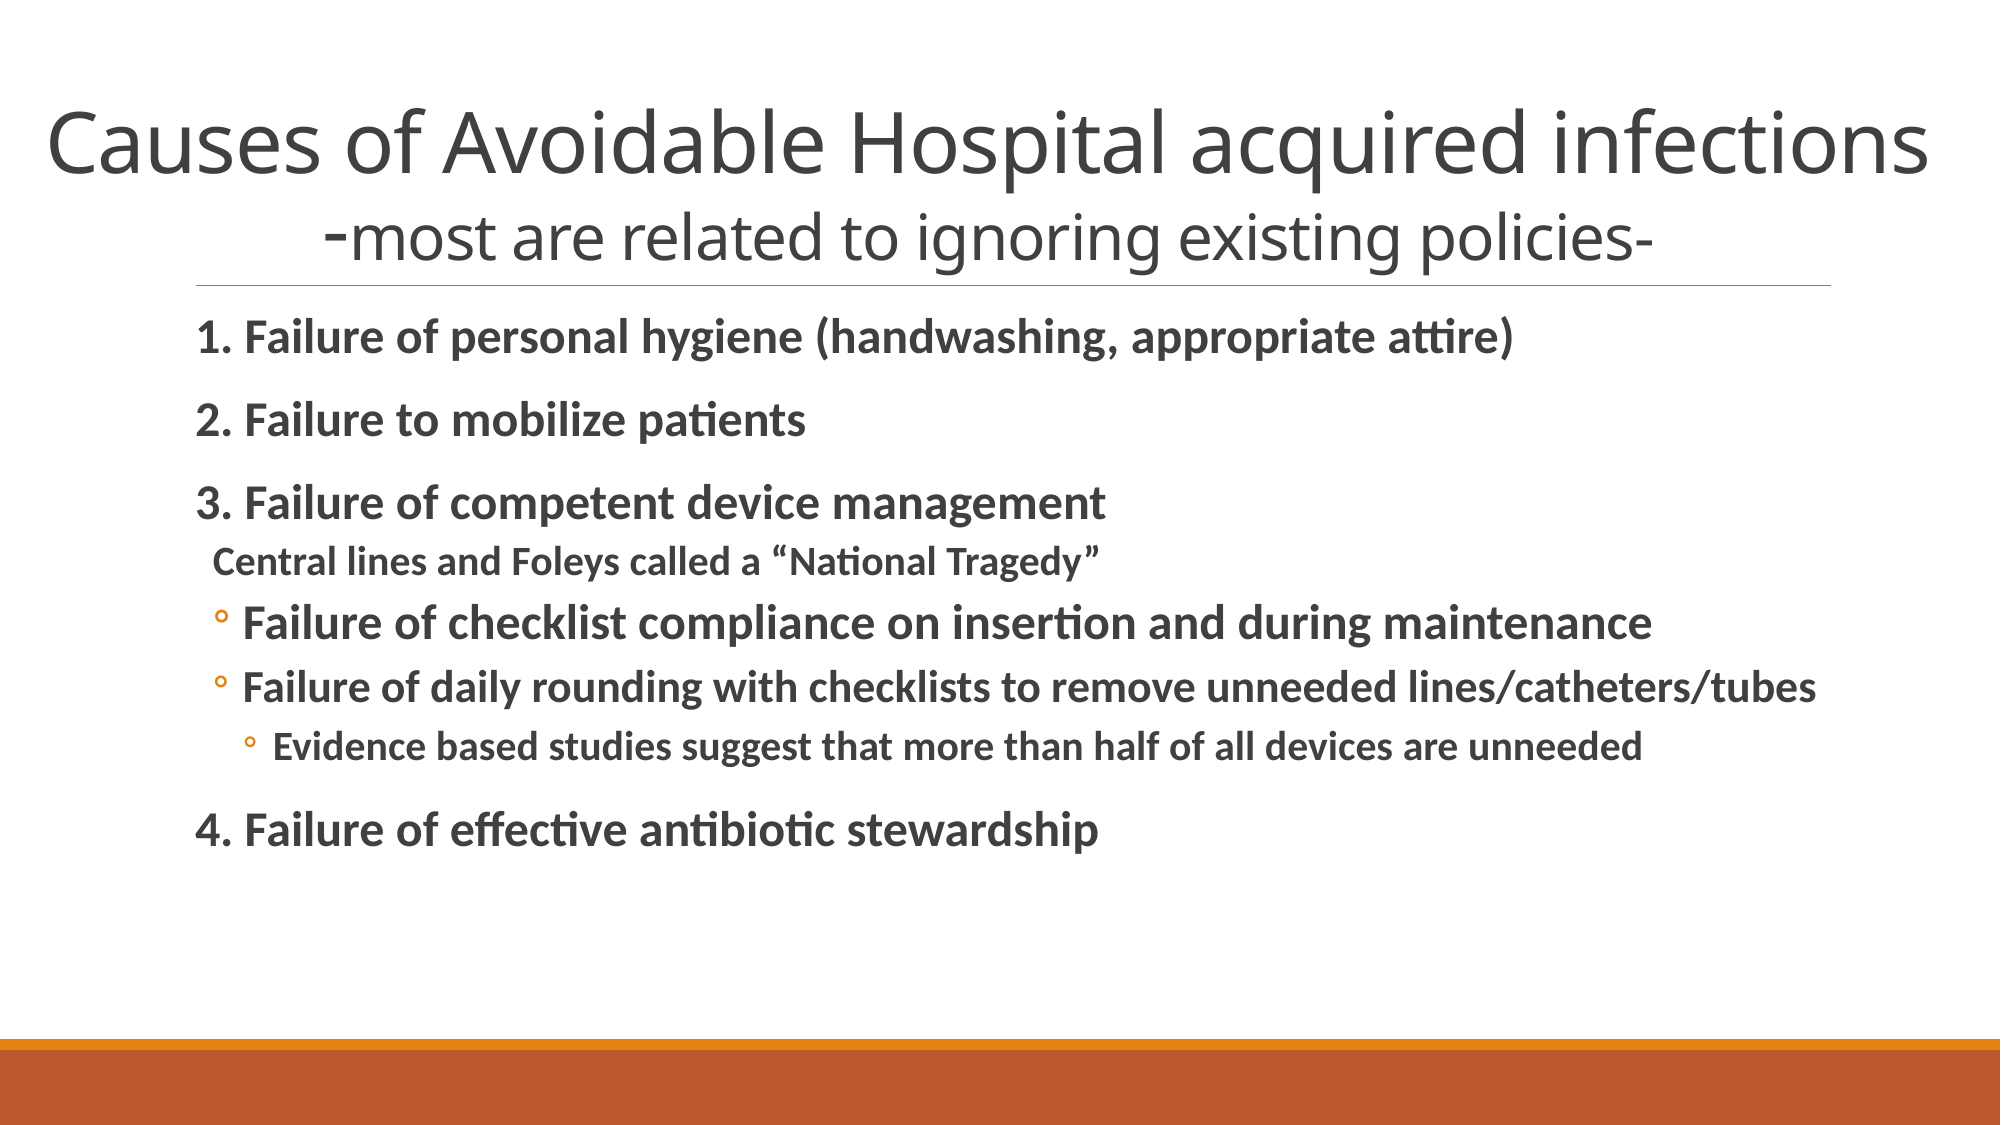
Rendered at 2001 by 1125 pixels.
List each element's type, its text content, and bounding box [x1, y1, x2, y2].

list 1. Failure of personal hygiene (handwashing, appropriate attire) 2. Failure to mobilize patients 3. Failure of competent device management Central lines and Foleys called a “National Tragedy” Failure of checklist compliance on insertion and during maintenance Failure of daily rounding with checklists to remove unneeded lines/catheters/tubes Evidence based studies suggest that more than half of all devices are unneeded 4. Failure of effective antibiotic stewardship [180, 302, 1830, 963]
title Causes of Avoidable Hospital acquired infections -most are related to ignoring existing policies- [26, 47, 1950, 285]
